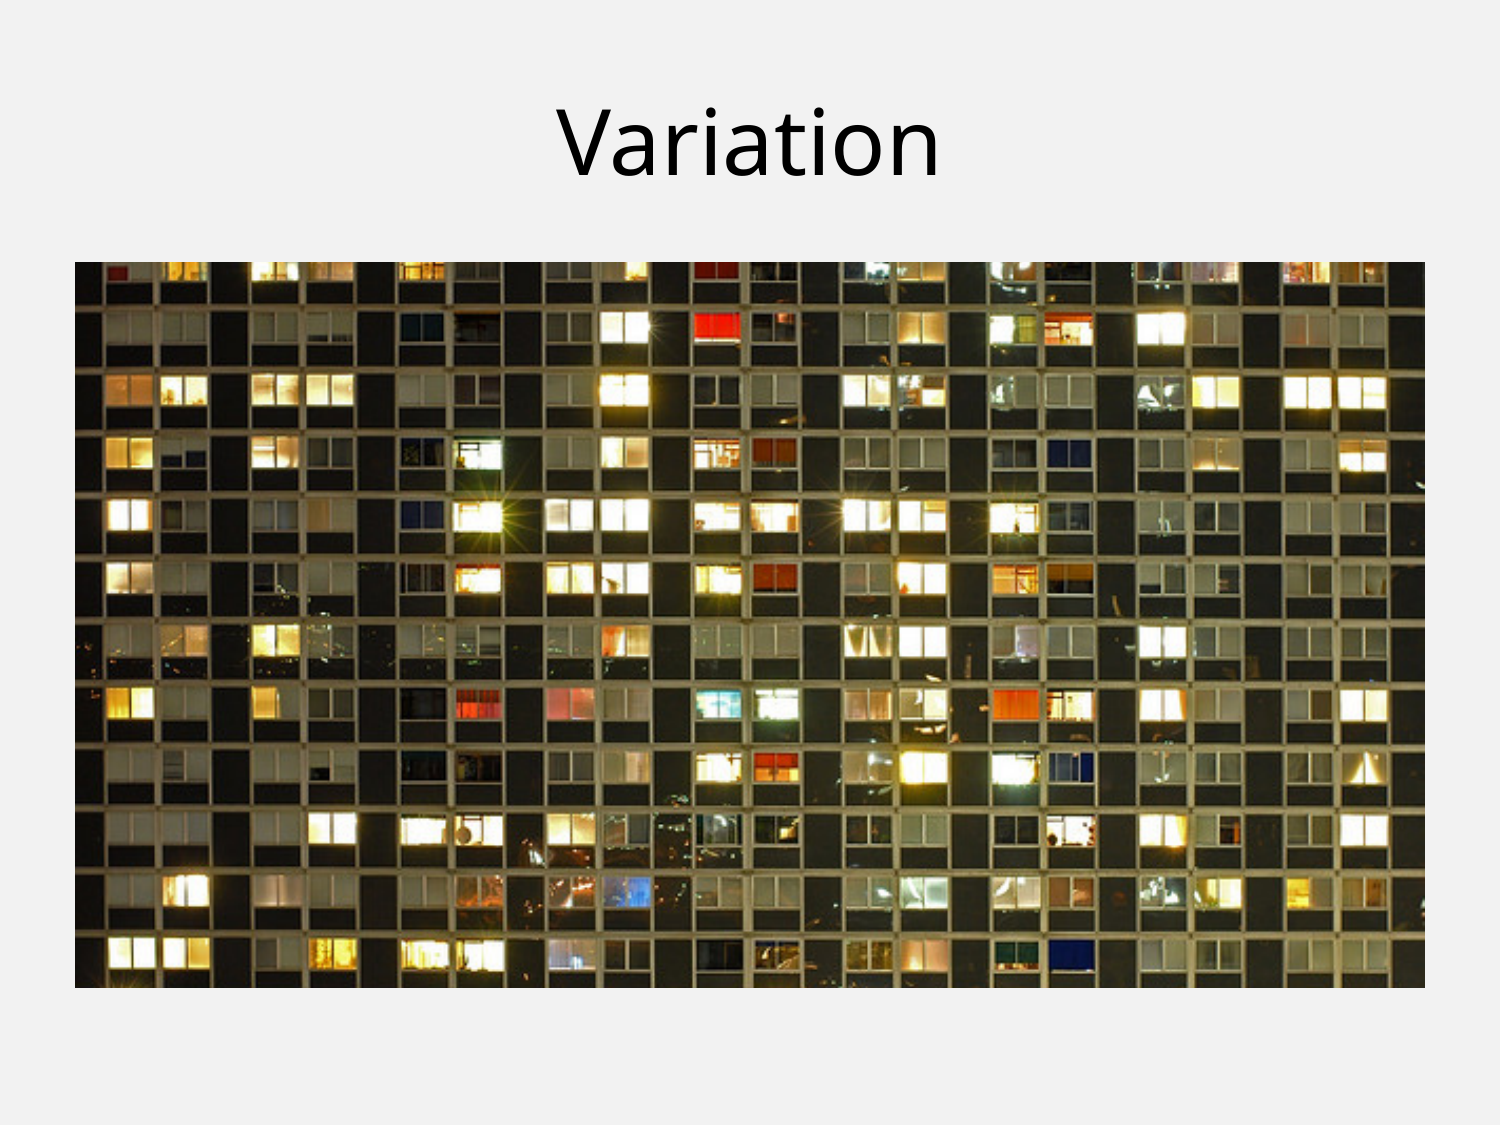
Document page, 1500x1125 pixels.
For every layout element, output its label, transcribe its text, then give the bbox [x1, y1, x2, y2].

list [74, 262, 1426, 988]
title Variation [75, 45, 1425, 233]
